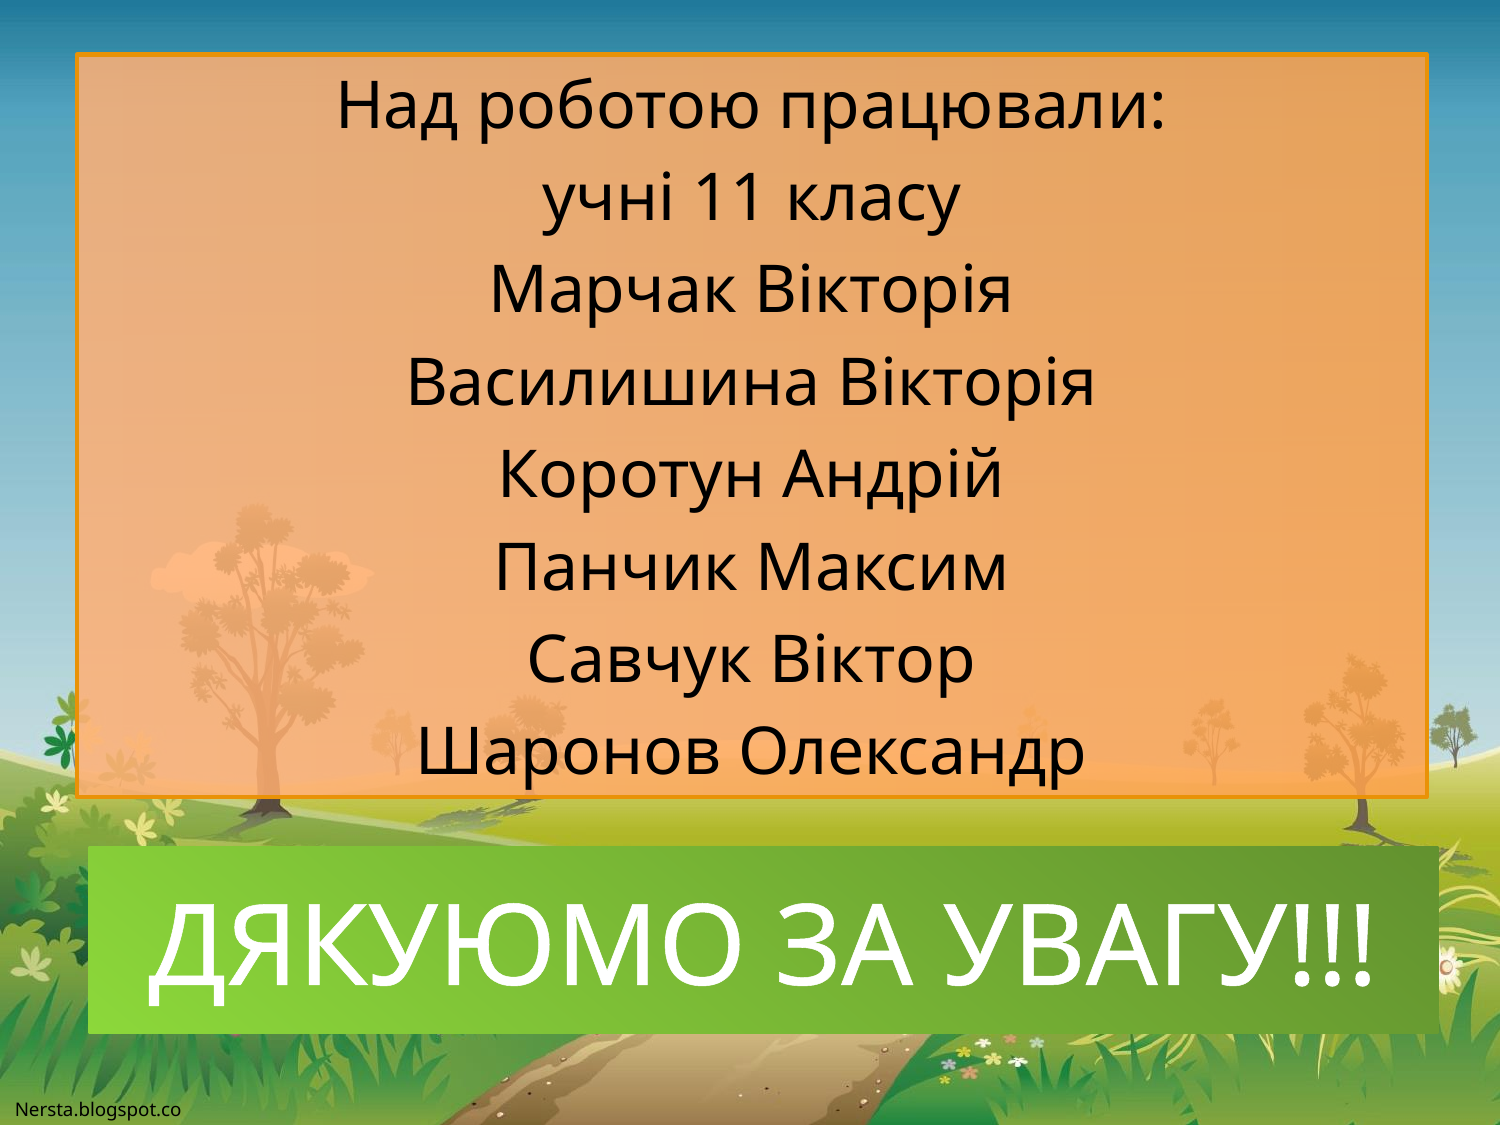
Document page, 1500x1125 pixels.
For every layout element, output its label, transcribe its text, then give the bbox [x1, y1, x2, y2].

list Над роботою працювали: учні 11 класу Марчак Вікторія Василишина Вікторія Коротун Андрій Панчик Максим Савчук Віктор Шаронов Олександр [75, 52, 1429, 799]
picture [0, 0, 1500, 1125]
title ДЯКУЮМО ЗА УВАГУ!!! [88, 846, 1439, 1034]
